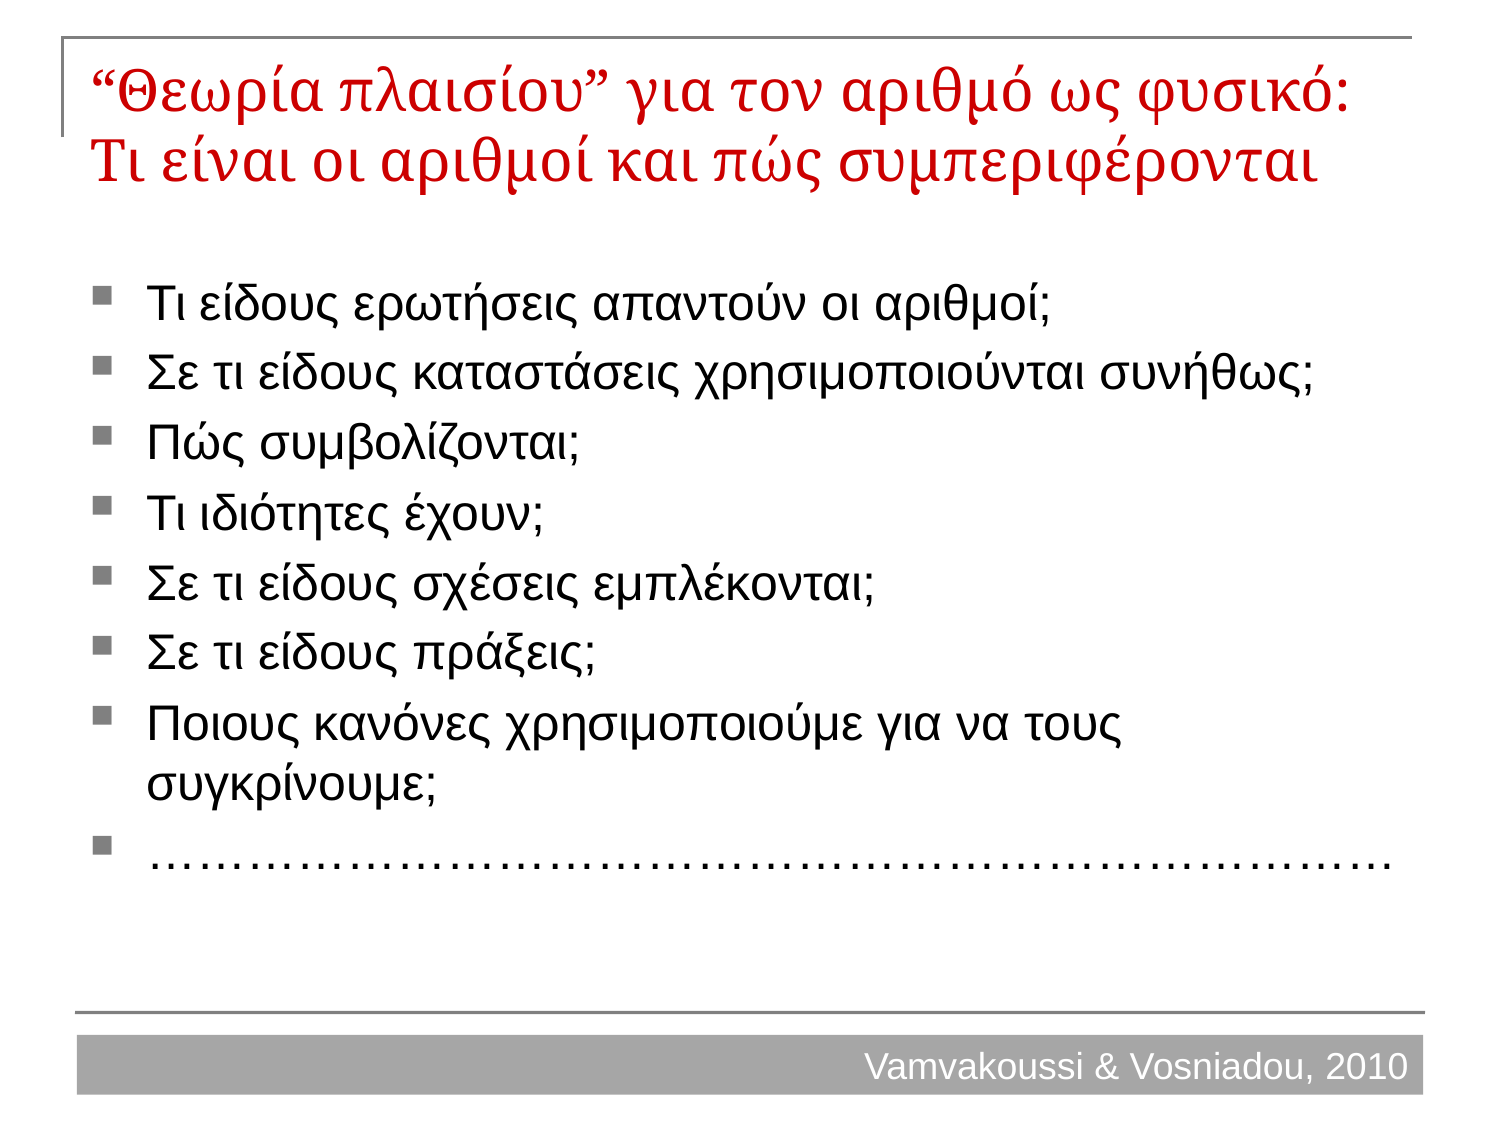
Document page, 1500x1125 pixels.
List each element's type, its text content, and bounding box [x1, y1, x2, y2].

text_box Vamvakoussi & Vosniadou, 2010 [76, 1034, 1424, 1095]
list Τι είδους ερωτήσεις απαντούν οι αριθμοί; Σε τι είδους καταστάσεις χρησιμοποιούνται συνήθως; Πώς συμβολίζονται; Τι ιδιότητες έχουν; Σε τι είδους σχέσεις εμπλέκονται; Σε τι είδους πράξεις; Ποιους κανόνες χρησιμοποιούμε για να τους συγκρίνουμε; ………………………………………………………………… [74, 262, 1426, 1006]
title “Θεωρία πλαισίου” για τον αριθμό ως φυσικό: Τι είναι οι αριθμοί και πώς συμπεριφέρονται [74, 45, 1426, 233]
